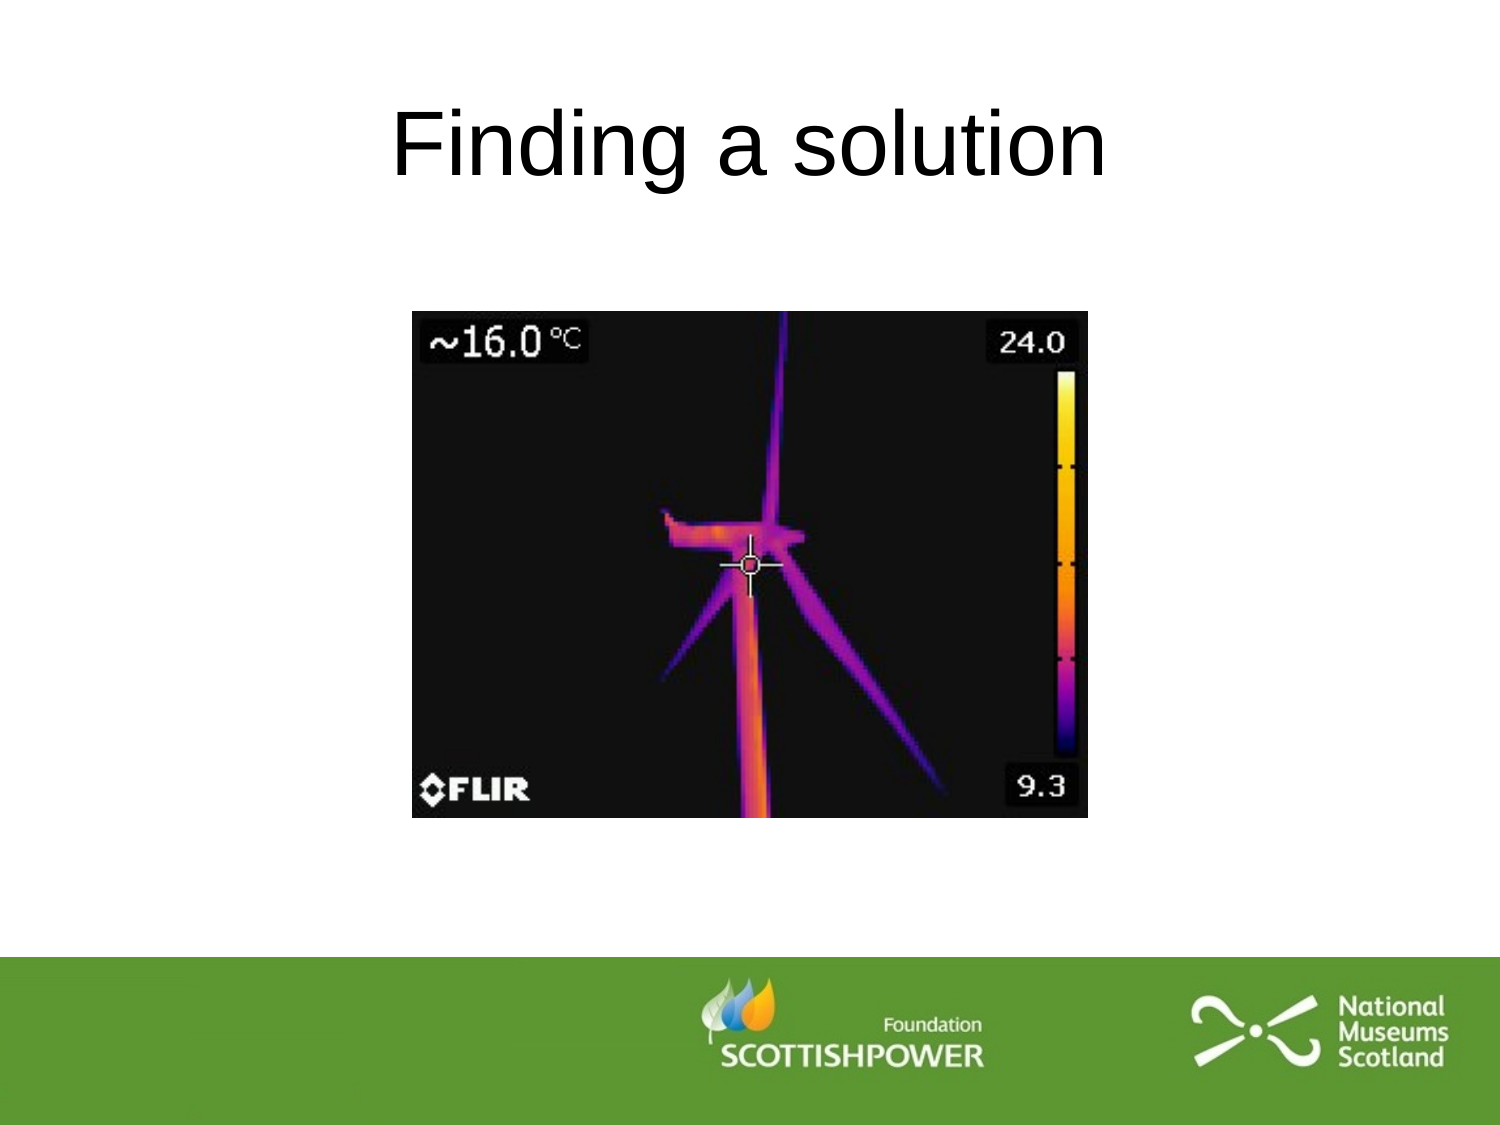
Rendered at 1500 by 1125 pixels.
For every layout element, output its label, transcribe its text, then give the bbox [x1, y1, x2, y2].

picture [0, 957, 1500, 1125]
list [412, 311, 1088, 819]
title Finding a solution [75, 45, 1425, 233]
